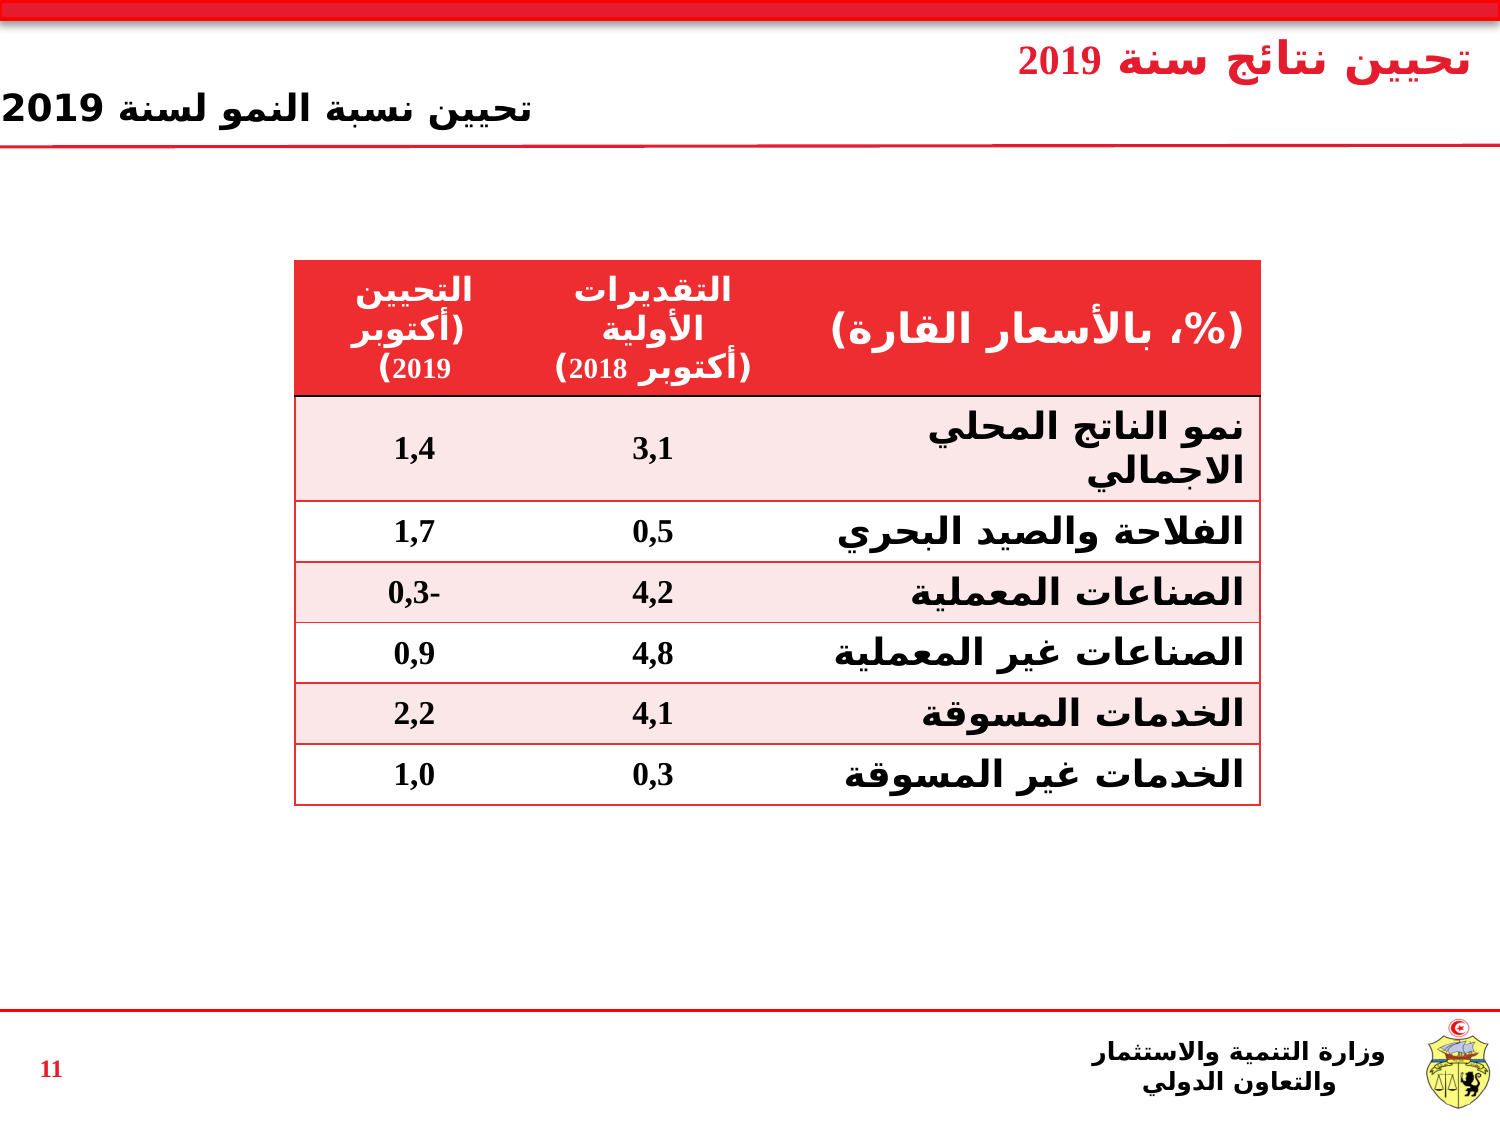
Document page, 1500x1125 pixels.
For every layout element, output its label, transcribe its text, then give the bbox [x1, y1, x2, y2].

table_cell 4,2 [534, 563, 773, 622]
table_header (%، بالأسعار القارة) [773, 262, 1259, 395]
table_cell 0,3- [296, 563, 534, 622]
table_cell الصناعات غير المعملية [773, 623, 1259, 682]
table_cell 1,0 [296, 745, 534, 804]
list تحيين نتائج سنة 2019 تحيين نسبة النمو لسنة 2019 [0, 28, 1475, 131]
table_cell 1,7 [296, 502, 534, 561]
table_cell 2,2 [296, 684, 534, 743]
table_cell نمو الناتج المحلي الاجمالي [773, 397, 1259, 500]
table_cell 0,9 [296, 623, 534, 682]
table_cell 3,1 [534, 397, 773, 500]
picture [1415, 1012, 1500, 1124]
table_header التقديرات الأولية (أكتوبر 2018) [534, 262, 773, 395]
table_cell الفلاحة والصيد البحري [773, 502, 1259, 561]
table_cell 0,3 [534, 745, 773, 804]
table_cell الخدمات المسوقة [773, 684, 1259, 743]
table_cell 1,4 [296, 397, 534, 500]
table_cell الصناعات المعملية [773, 563, 1259, 622]
table_cell الخدمات غير المسوقة [773, 745, 1259, 804]
table_header التحيين (أكتوبر 2019) [296, 262, 534, 395]
table_cell 0,5 [534, 502, 773, 561]
table_cell 4,1 [534, 684, 773, 743]
table_cell 4,8 [534, 623, 773, 682]
